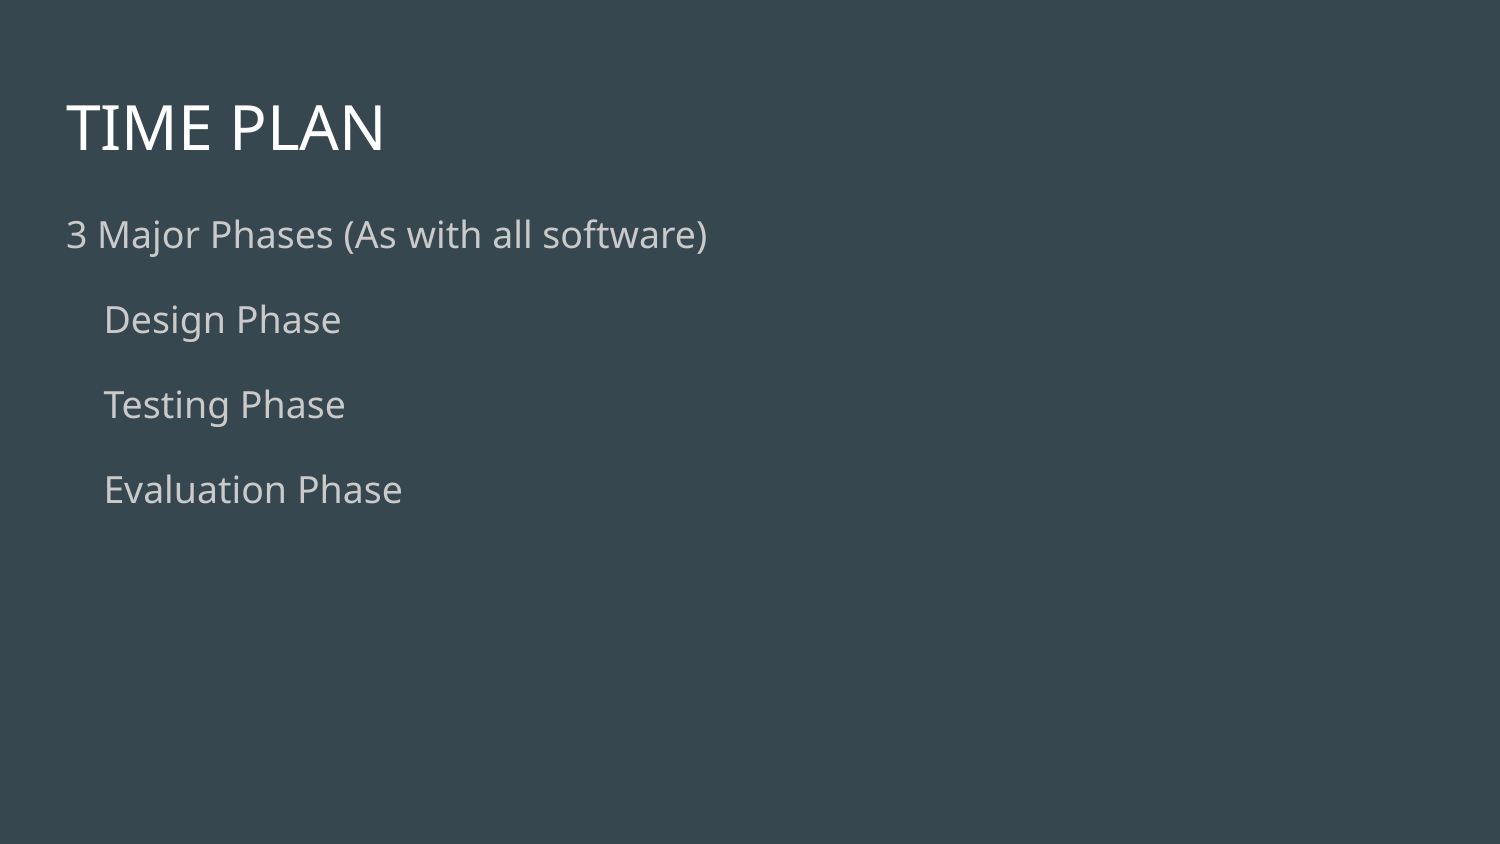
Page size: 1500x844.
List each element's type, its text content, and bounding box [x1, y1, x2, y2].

title TIME PLAN [51, 72, 1449, 167]
list 3 Major Phases (As with all software) Design Phase Testing Phase Evaluation Phase [51, 189, 1449, 750]
